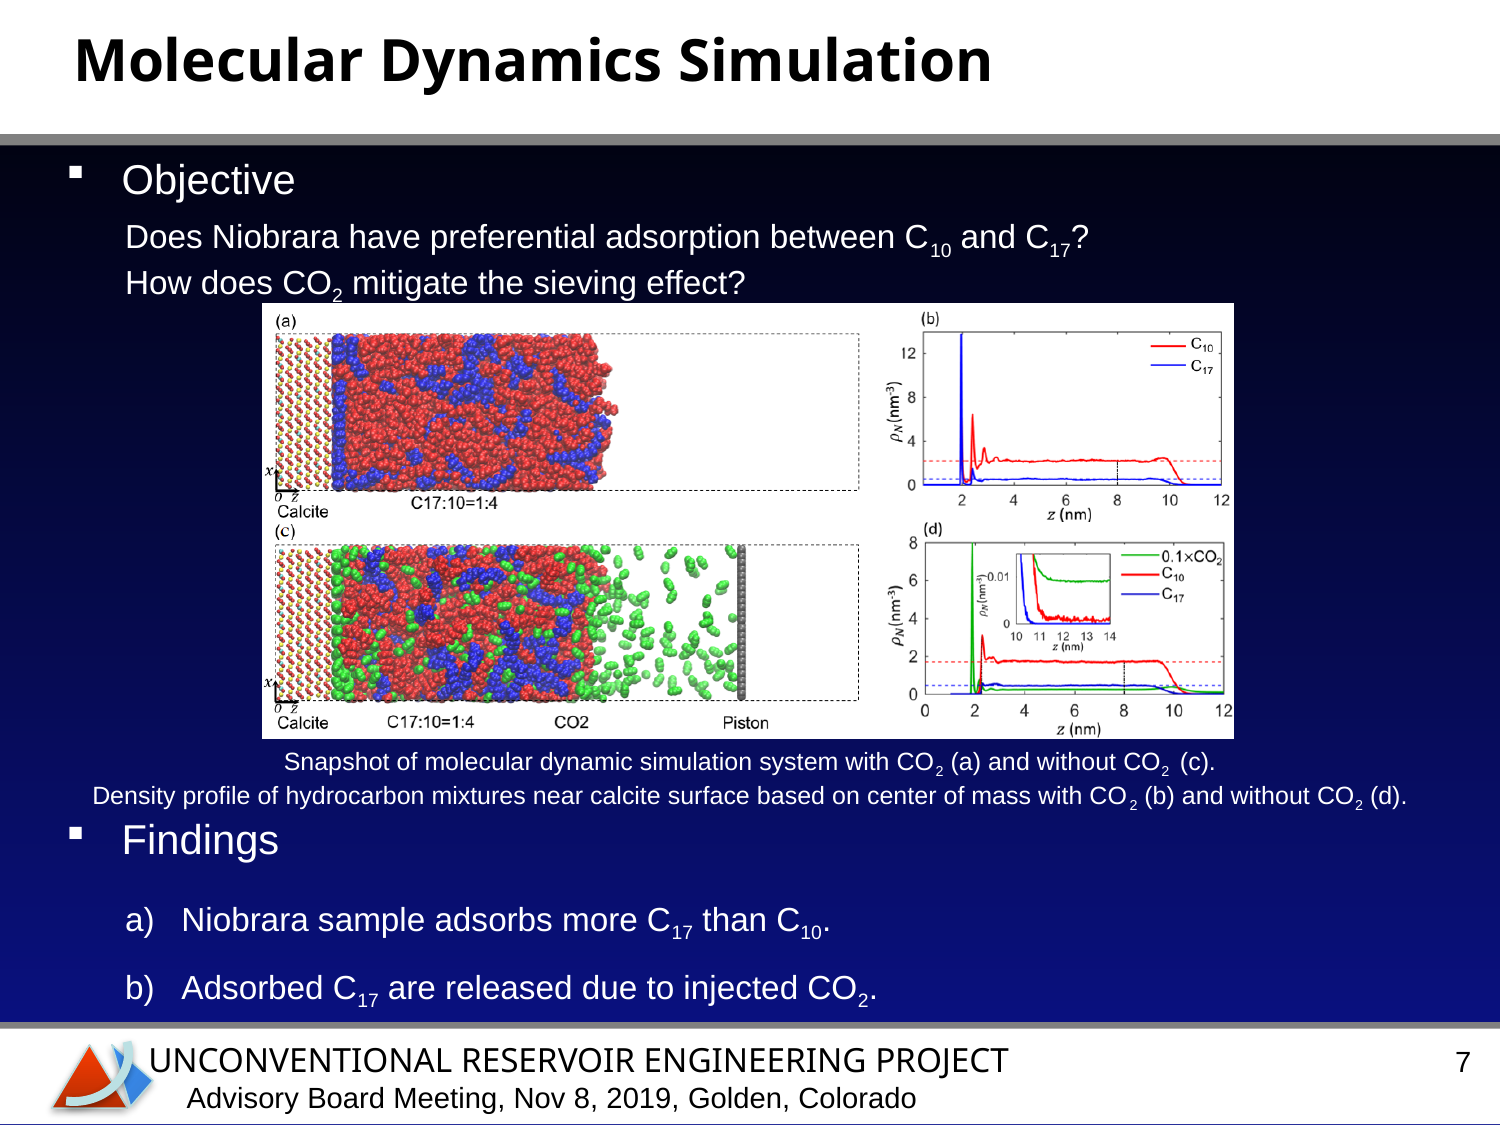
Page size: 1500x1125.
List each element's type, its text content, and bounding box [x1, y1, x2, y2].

text_box [152, 1022, 1500, 1028]
text_box [0, 1028, 1500, 1125]
text_box Snapshot of molecular dynamic simulation system with CO2 (a) and without CO2 (c). Density profile of hydrocarbon mixtures near calcite surface based on center of mass with CO2 (b) and without CO2 (d). [66, 738, 1434, 805]
text_box Objective Does Niobrara have preferential adsorption between C10 and C17? How does CO2 mitigate the sieving effect? [51, 145, 1459, 314]
text_box [0, 0, 1500, 134]
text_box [22, 1007, 149, 1109]
text_box [0, 134, 1500, 146]
text_box [0, 1022, 17, 1028]
text_box Findings Niobrara sample adsorbs more C17 than C10. Adsorbed C17 are released due to injected CO2. [51, 805, 1459, 1020]
text_box Molecular Dynamics Simulation [58, 15, 1009, 101]
picture [262, 303, 1234, 739]
slide_number 7 [1173, 1036, 1487, 1112]
text_box UNCONVENTIONAL RESERVOIR ENGINEERING PROJECT [152, 1031, 1025, 1087]
text_box Advisory Board Meeting, Nov 8, 2019, Golden, Colorado [171, 1072, 933, 1123]
